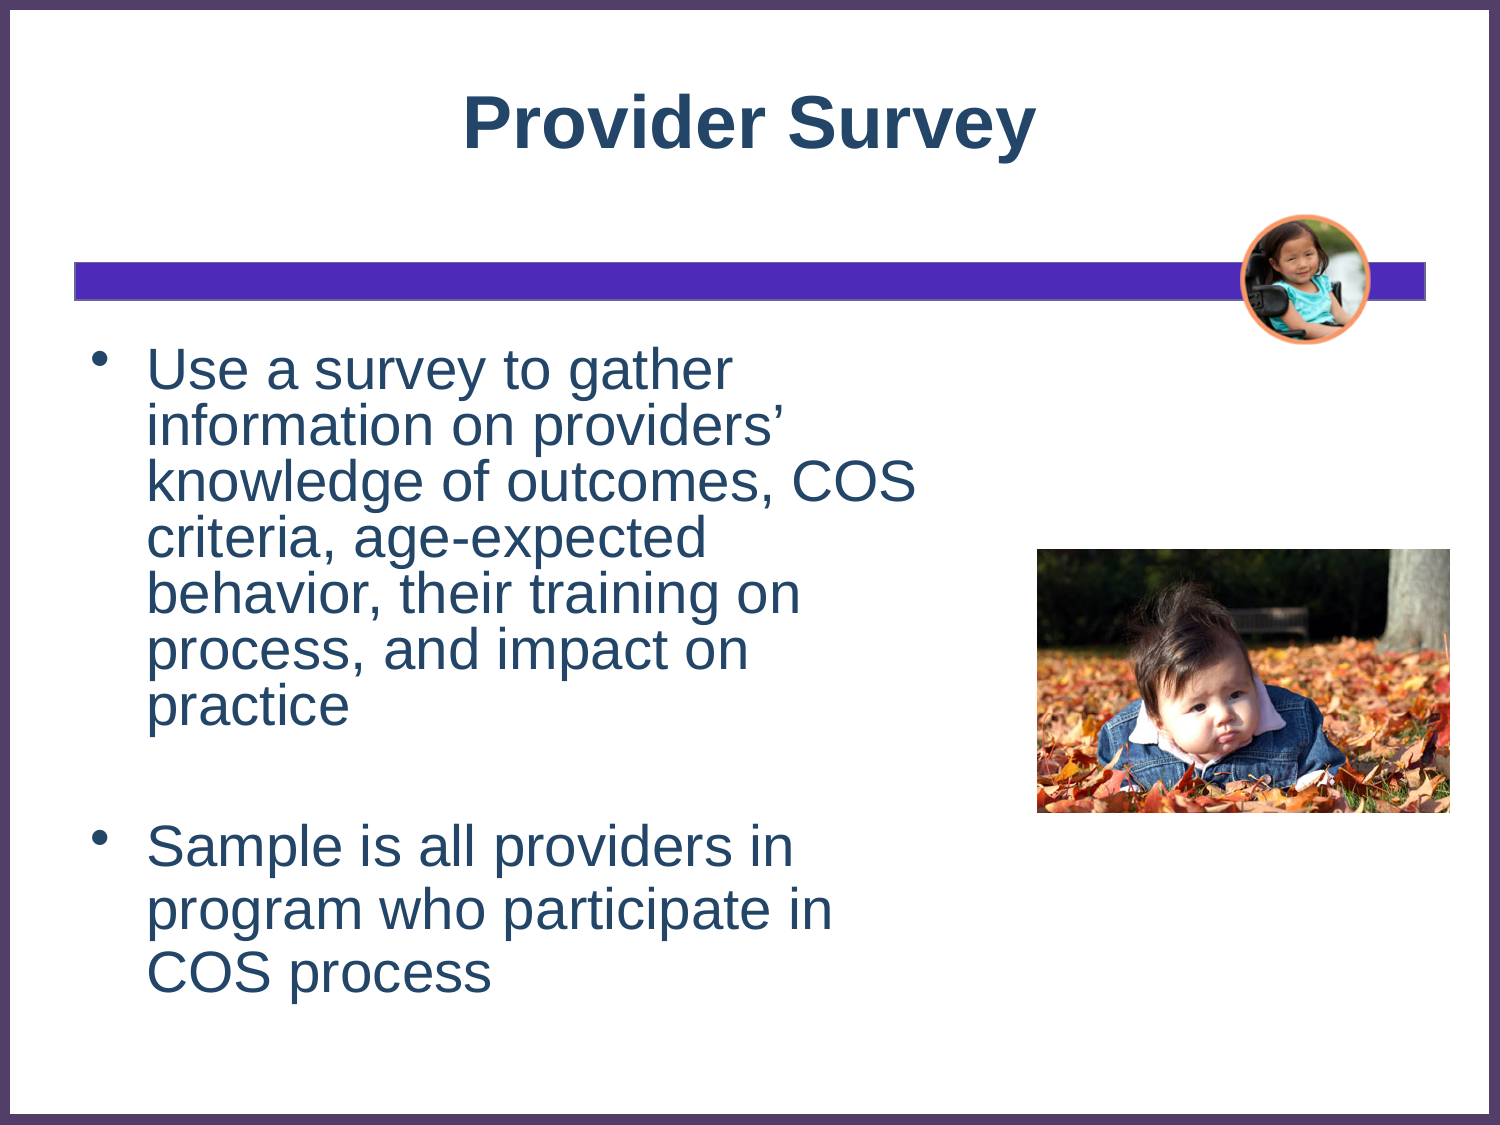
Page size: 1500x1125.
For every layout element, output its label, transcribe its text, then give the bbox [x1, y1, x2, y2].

title Provider Survey [87, 24, 1413, 213]
list Use a survey to gather information on providers’ knowledge of outcomes, COS criteria, age-expected behavior, their training on process, and impact on practice Sample is all providers in program who participate in COS process [74, 337, 976, 1063]
picture [1037, 549, 1451, 813]
picture [1237, 213, 1373, 346]
